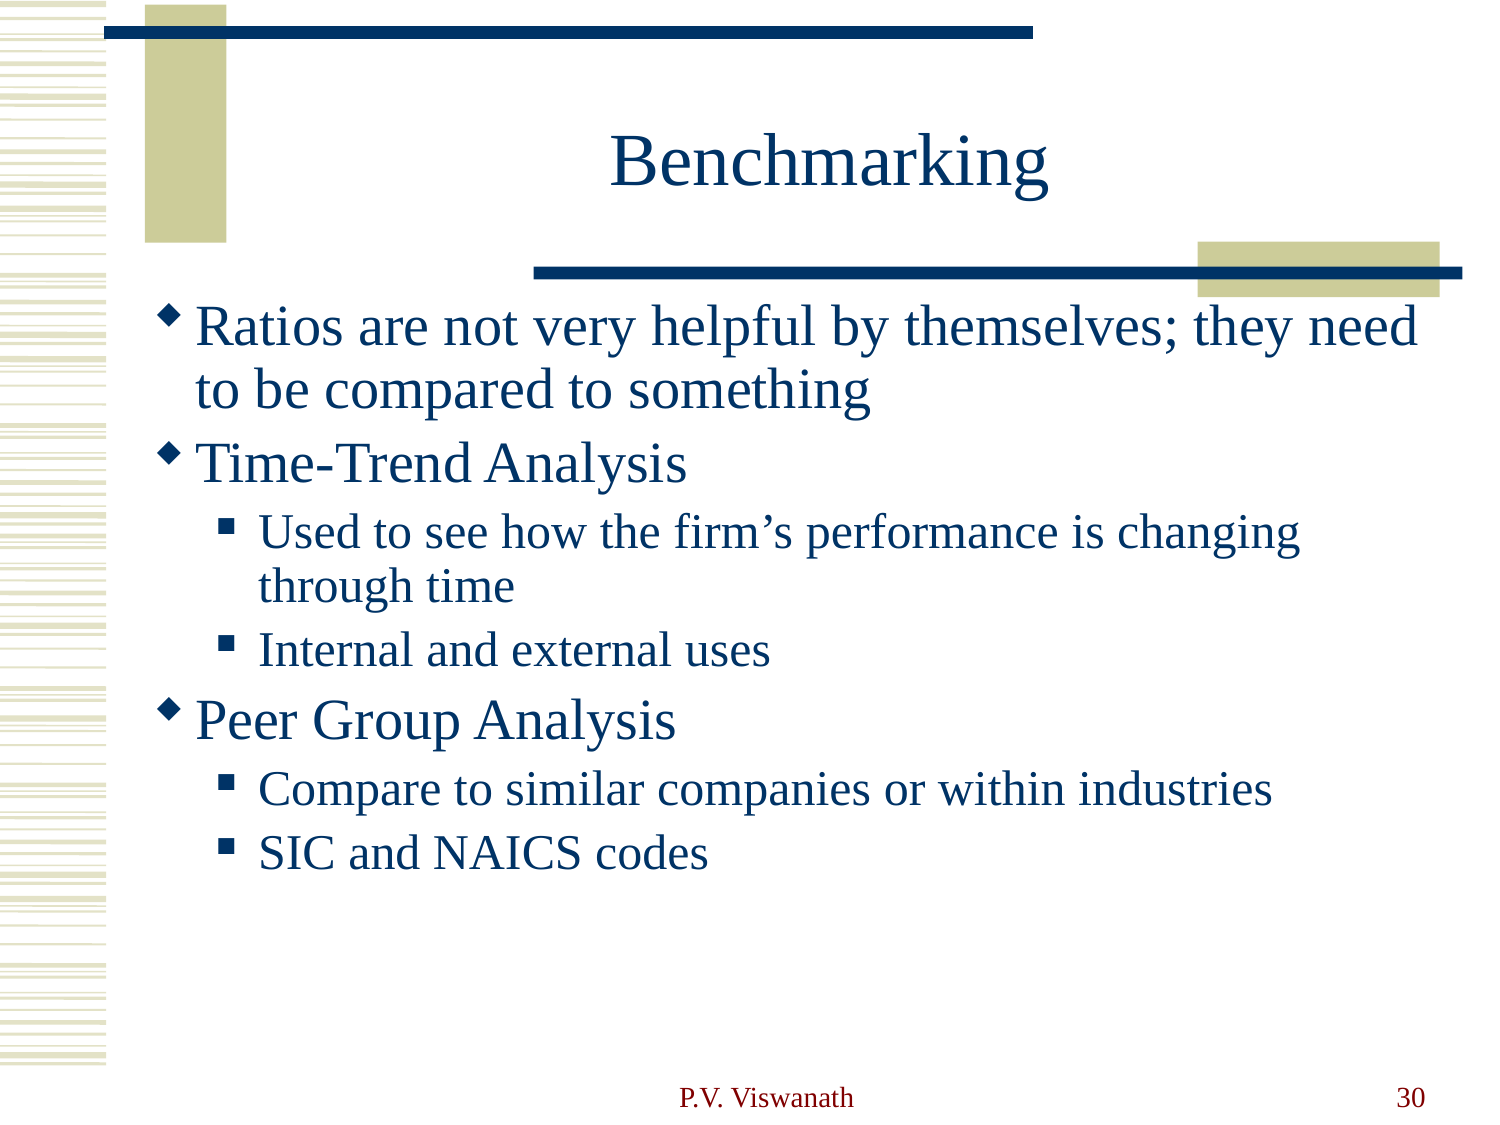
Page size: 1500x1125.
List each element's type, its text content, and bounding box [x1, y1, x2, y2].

footer P.V. Viswanath [513, 1045, 1021, 1122]
title Benchmarking [224, 99, 1436, 226]
list Ratios are not very helpful by themselves; they need to be compared to something Time-Trend Analysis Used to see how the firm’s performance is changing through time Internal and external uses Peer Group Analysis Compare to similar companies or within industries SIC and NAICS codes [137, 287, 1444, 925]
slide_number 30 [1080, 1045, 1442, 1122]
